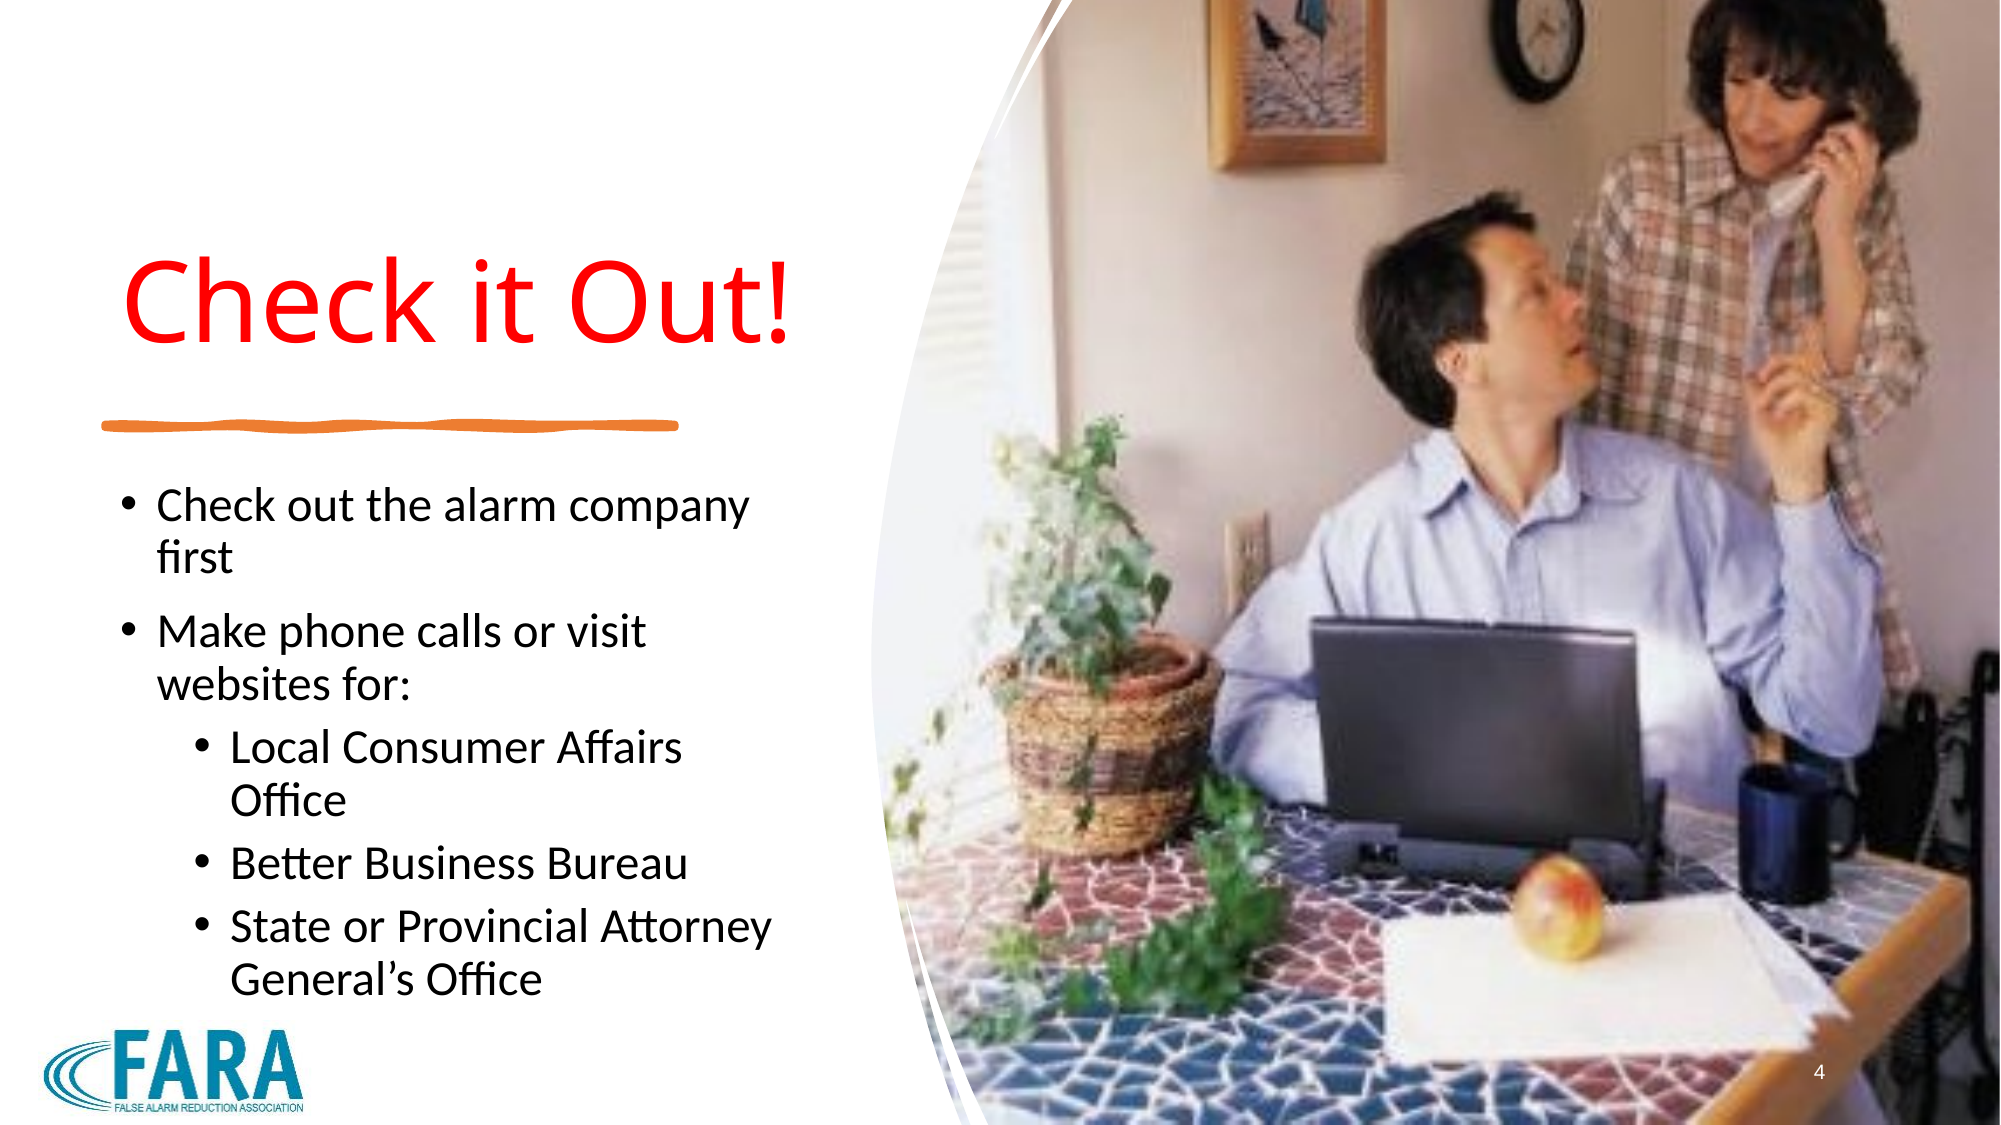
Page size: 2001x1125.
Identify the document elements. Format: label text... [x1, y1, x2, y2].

list Check out the alarm company first Make phone calls or visit websites for: Local Consumer Affairs Office Better Business Bureau State or Provincial Attorney General’s Office [105, 471, 802, 1016]
picture [871, 0, 2000, 1125]
picture [38, 1020, 313, 1125]
text_box [0, 0, 871, 1125]
text_box [103, 421, 676, 431]
title Check it Out! [105, 53, 822, 375]
